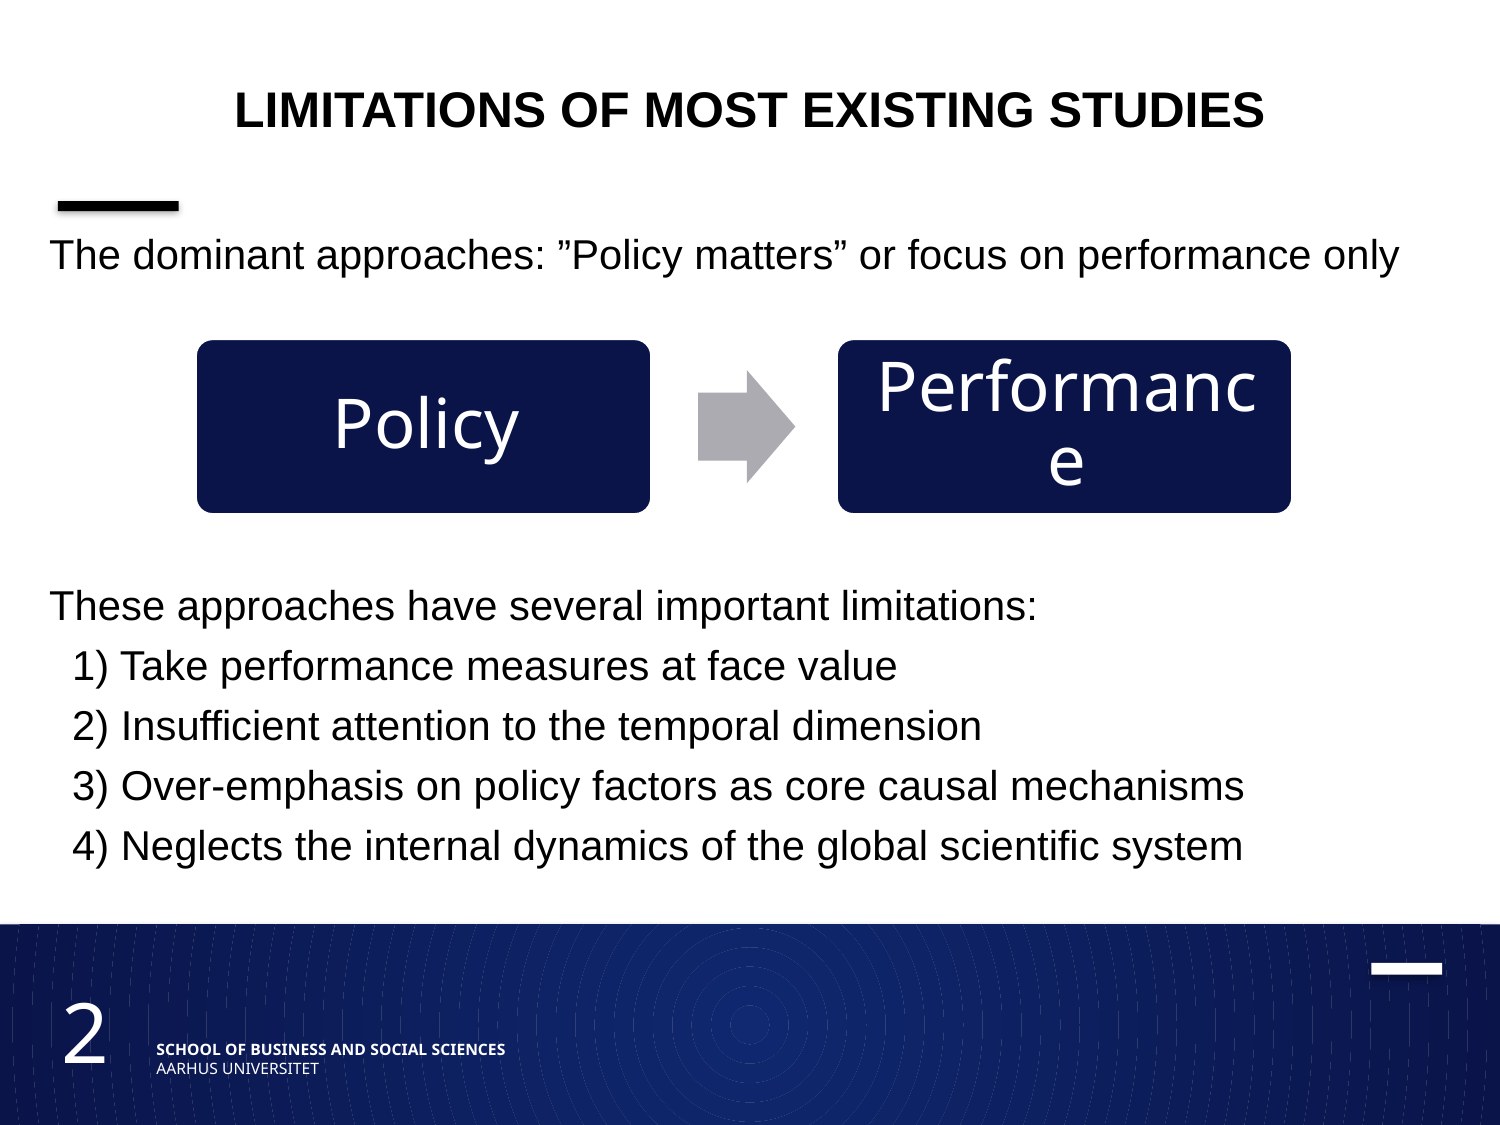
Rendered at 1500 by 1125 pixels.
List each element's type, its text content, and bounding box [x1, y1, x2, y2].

title Limitations of most existing studies [57, 36, 1443, 138]
list The dominant approaches: ”Policy matters” or focus on performance only These approaches have several important limitations: 1) Take performance measures at face value 2) Insufficient attention to the temporal dimension 3) Over-emphasis on policy factors as core causal mechanisms 4) Neglects the internal dynamics of the global scientific system [48, 231, 1436, 864]
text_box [194, 337, 1294, 516]
